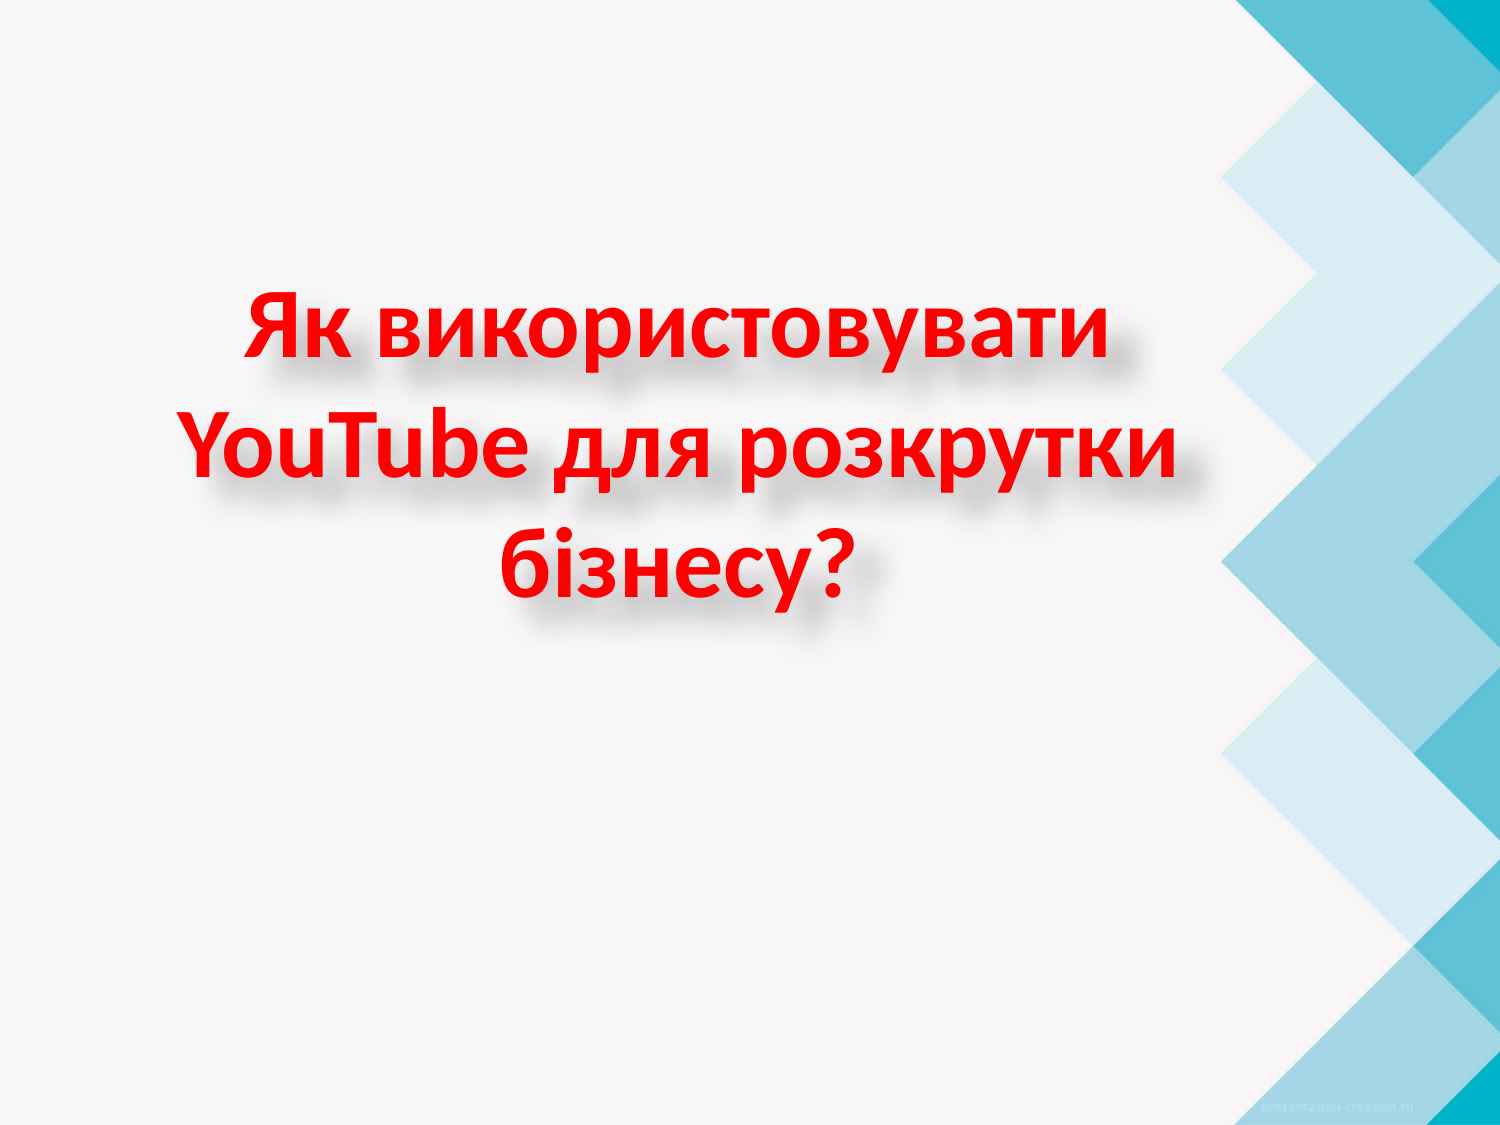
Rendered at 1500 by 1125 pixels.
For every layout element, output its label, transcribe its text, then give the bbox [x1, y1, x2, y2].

title Як використовувати YouTube для розкрутки бізнесу? [76, 397, 1282, 598]
picture [0, 0, 1500, 1125]
